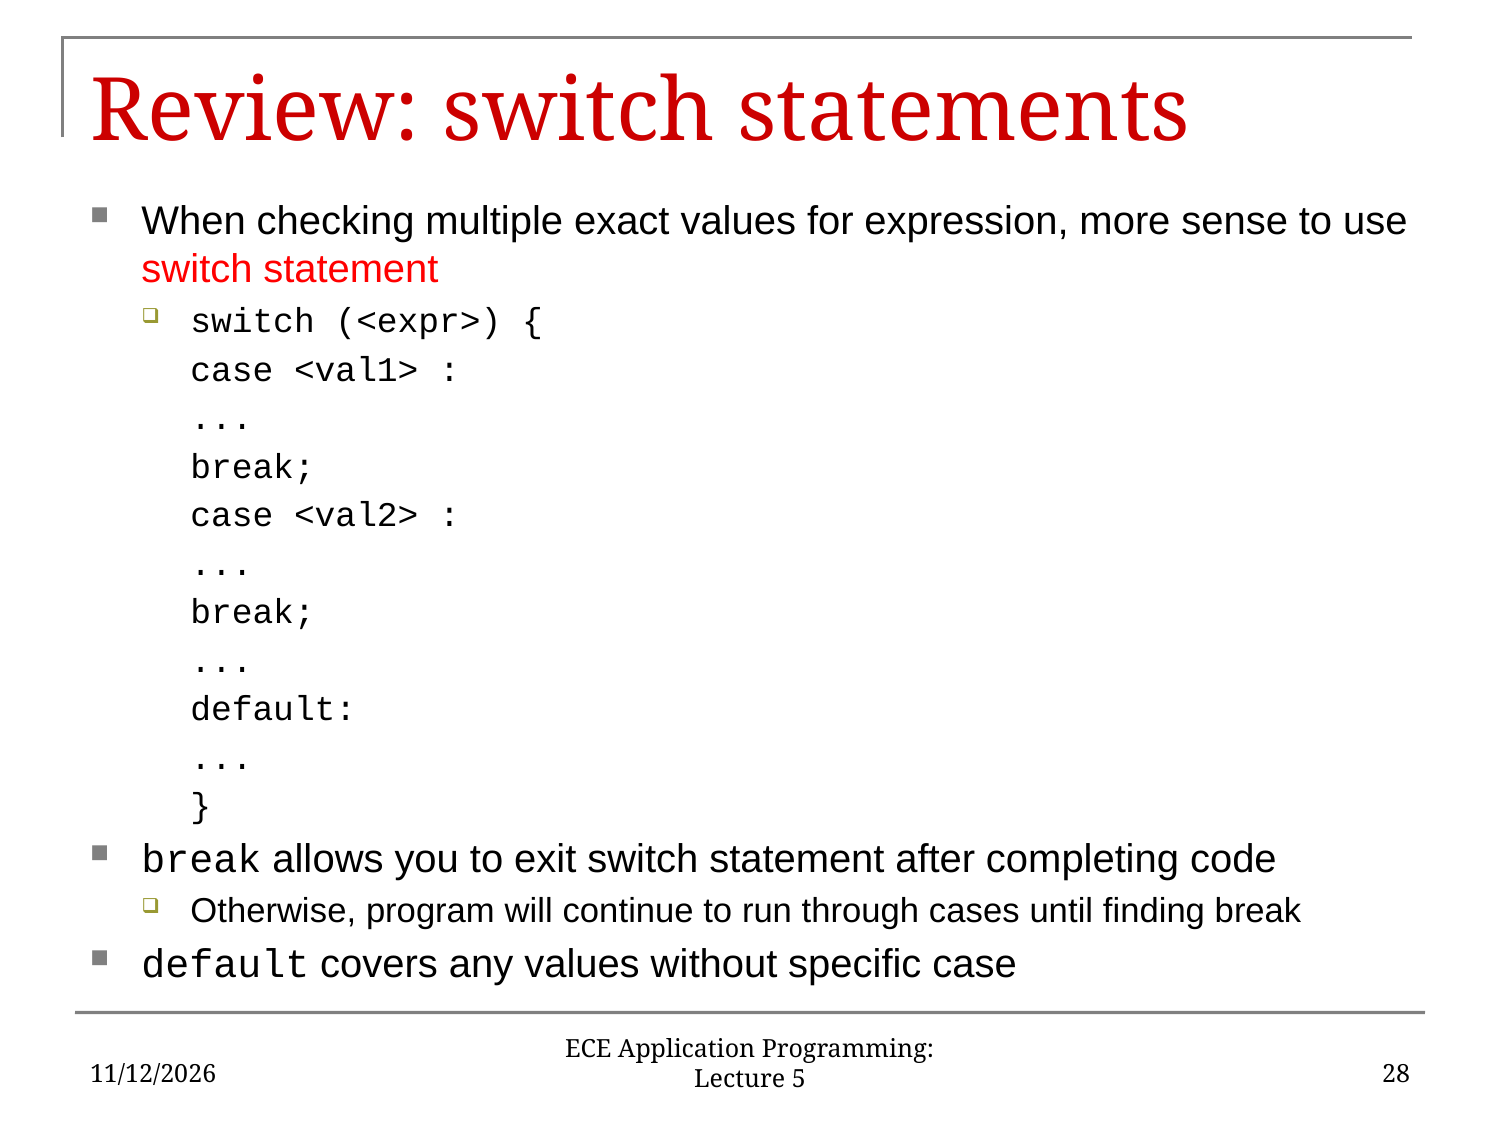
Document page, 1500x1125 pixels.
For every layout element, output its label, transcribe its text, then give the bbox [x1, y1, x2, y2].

list When checking multiple exact values for expression, more sense to use switch statement switch (<expr>) { case <val1> : ... break; case <val2> : ... break; ... default: ... } break allows you to exit switch statement after completing code Otherwise, program will continue to run through cases until finding break default covers any values without specific case [75, 187, 1425, 1006]
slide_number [74, 1023, 426, 1100]
title Review: switch statements [75, 45, 1425, 163]
slide_number 28 [1074, 1023, 1426, 1100]
footer ECE Application Programming: Lecture 5 [512, 1024, 988, 1101]
